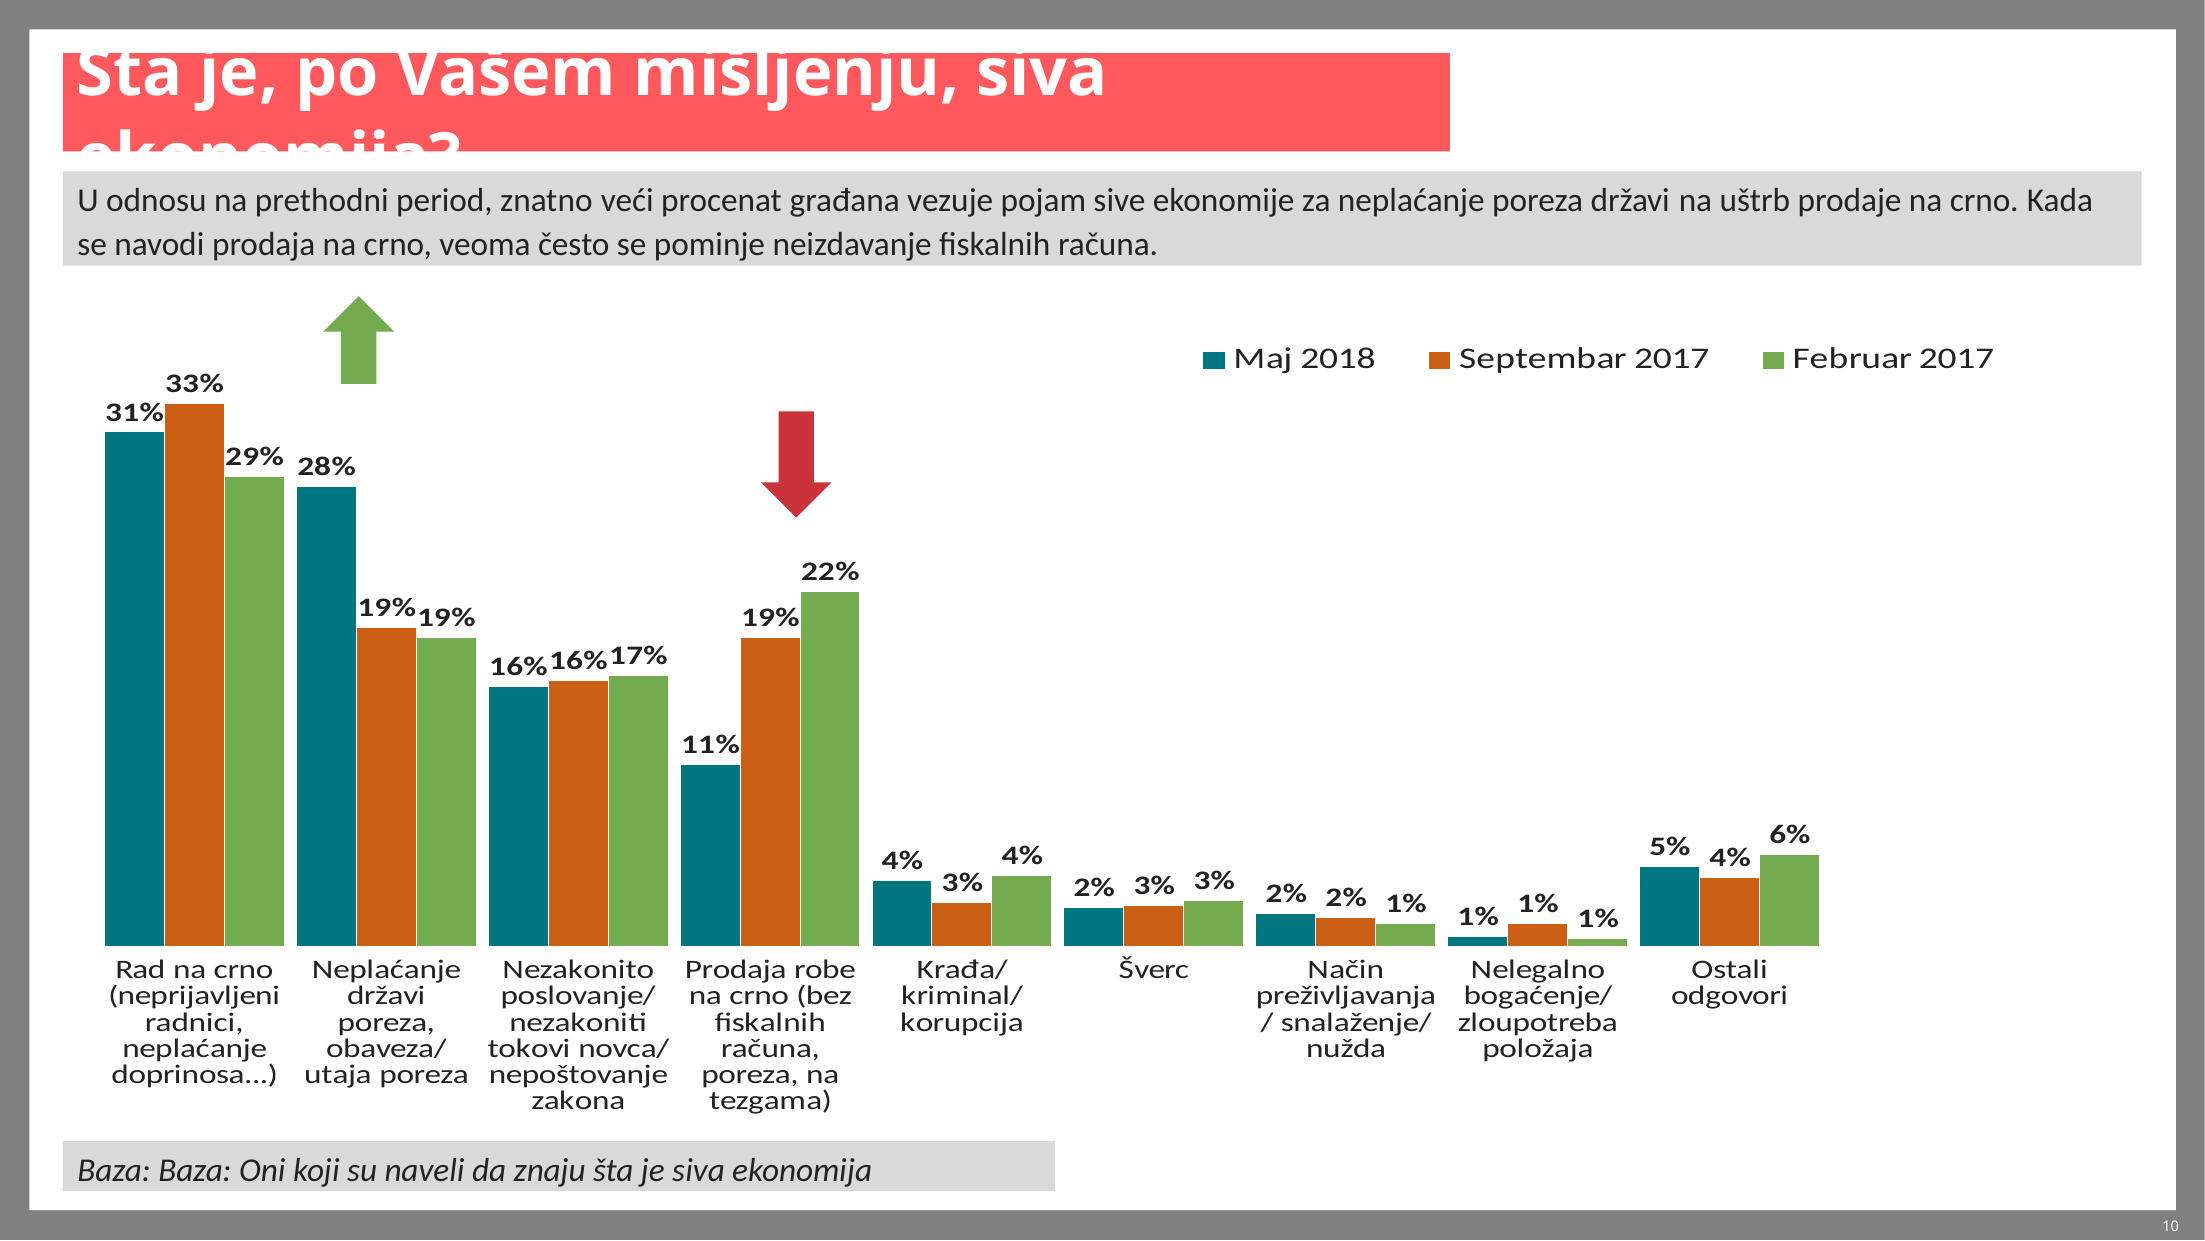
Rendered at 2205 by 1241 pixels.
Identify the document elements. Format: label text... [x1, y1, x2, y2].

list Baza: Baza: Oni koji su naveli da znaju šta je siva ekonomija [62, 1140, 1056, 1192]
text_box U odnosu na prethodni period, znatno veći procenat građana vezuje pojam sive ekonomije za neplaćanje poreza državi na uštrb prodaje na crno. Kada se navodi prodaja na crno, veoma često se pominje neizdavanje fiskalnih računa. [62, 171, 2142, 266]
chart [97, 288, 2083, 1117]
title Šta je, po Vašem mišljenju, siva ekonomija? [62, 53, 1450, 152]
